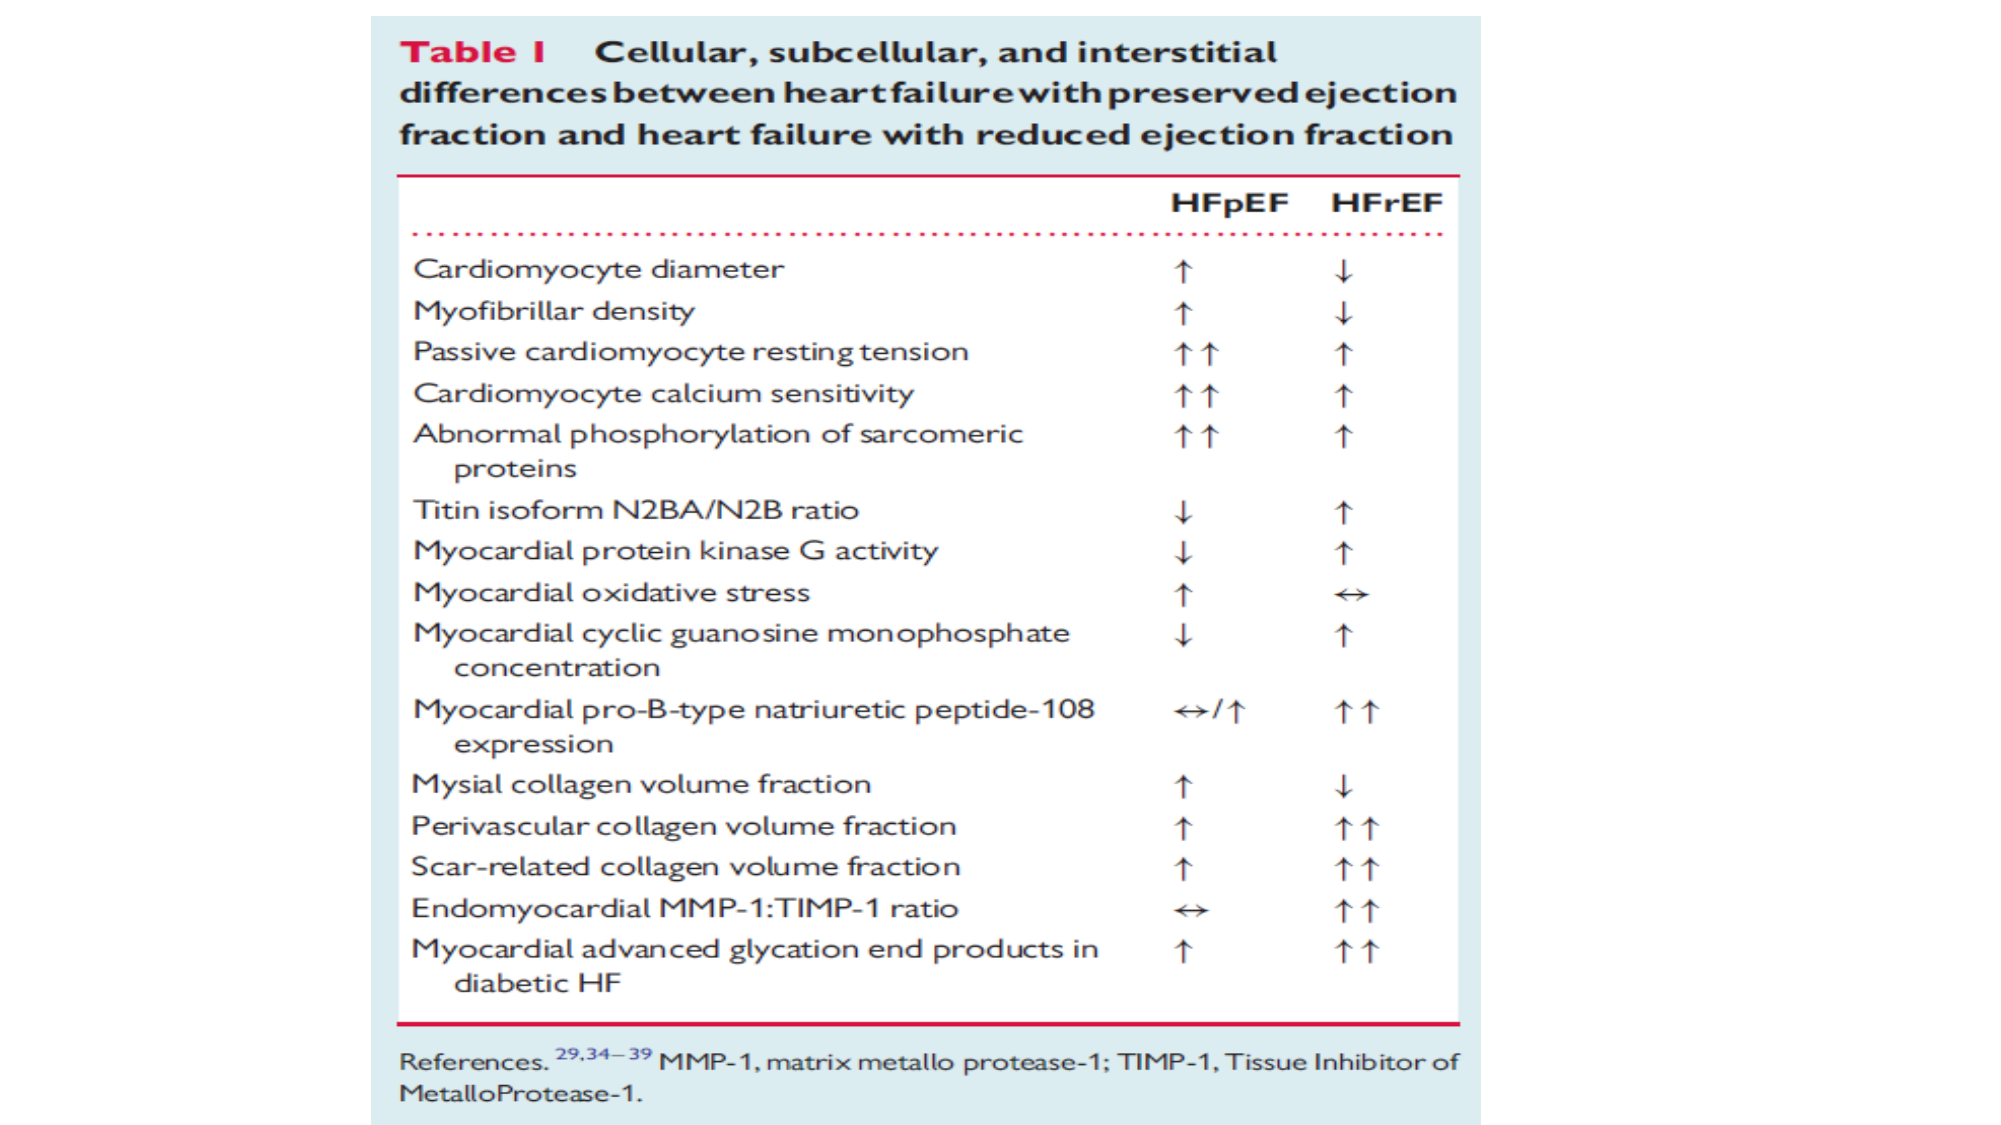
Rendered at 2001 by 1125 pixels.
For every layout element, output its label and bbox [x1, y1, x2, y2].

picture [371, 16, 1481, 1125]
